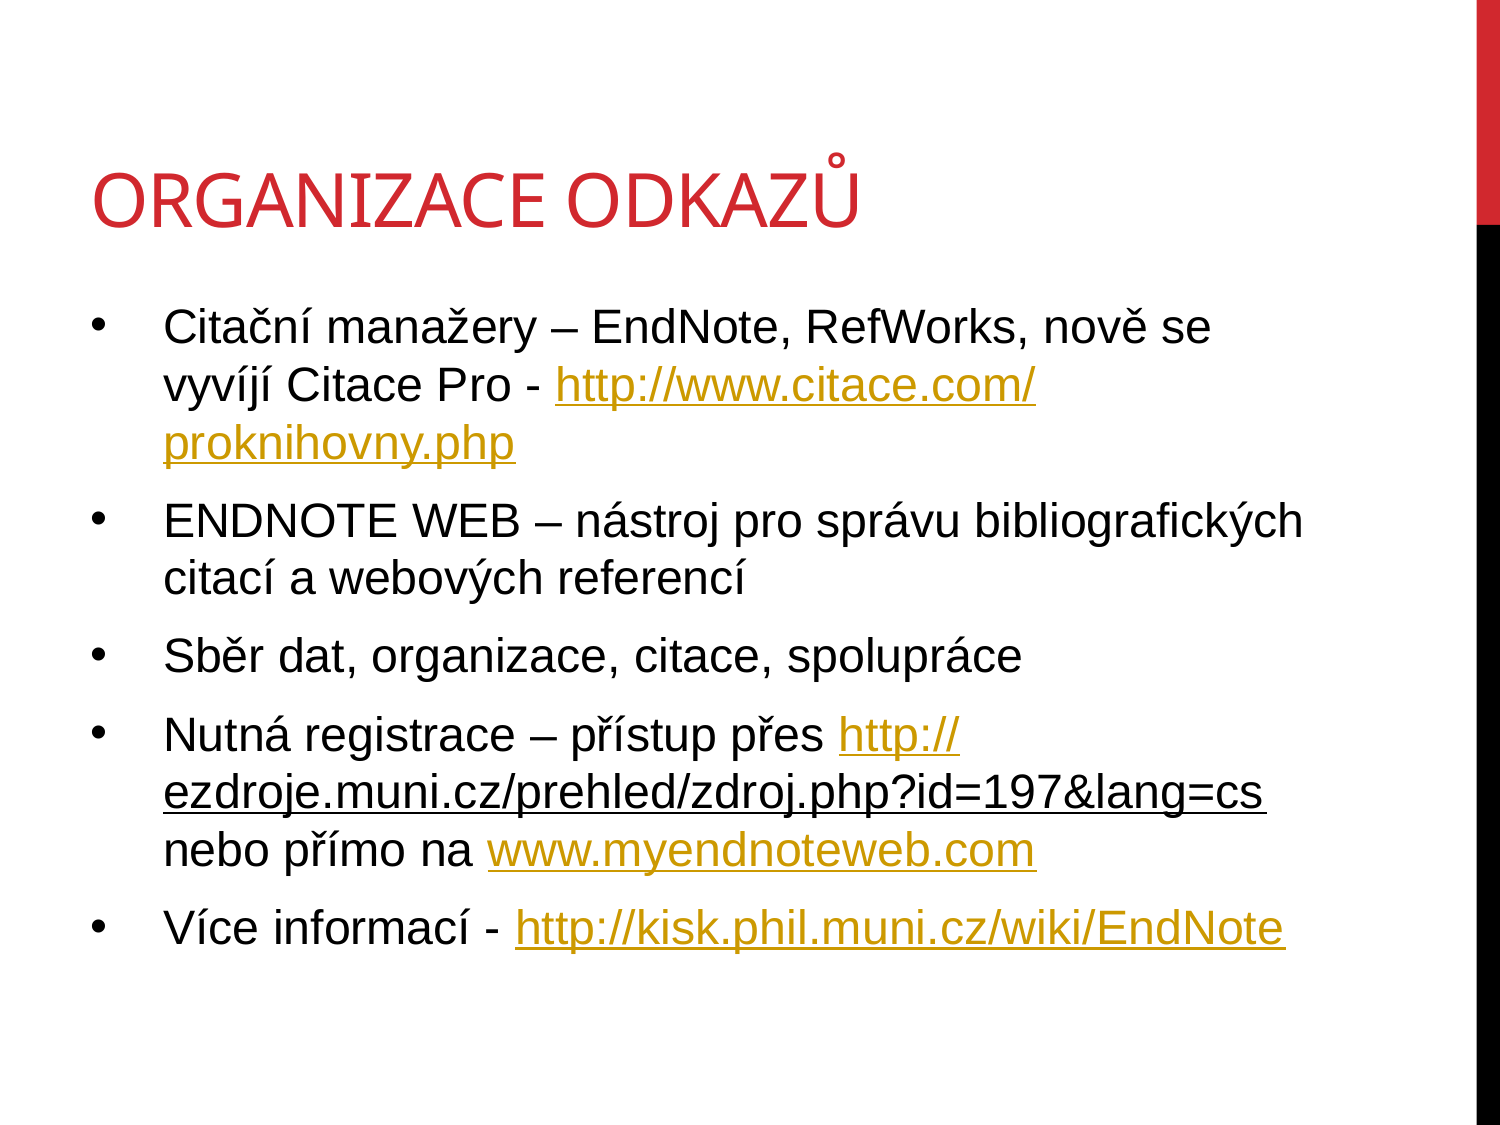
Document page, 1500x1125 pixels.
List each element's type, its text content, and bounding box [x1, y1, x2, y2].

title organizace odkazů [75, 24, 1329, 250]
list Citační manažery – EndNote, RefWorks, nově se vyvíjí Citace Pro - http://www.citace.com/proknihovny.php ENDNOTE WEB – nástroj pro správu bibliografických citací a webových referencí Sběr dat, organizace, citace, spolupráce Nutná registrace – přístup přes http://ezdroje.muni.cz/prehled/zdroj.php?id=197&lang=cs nebo přímo na www.myendnoteweb.com Více informací - http://kisk.phil.muni.cz/wiki/EndNote [75, 287, 1325, 1005]
